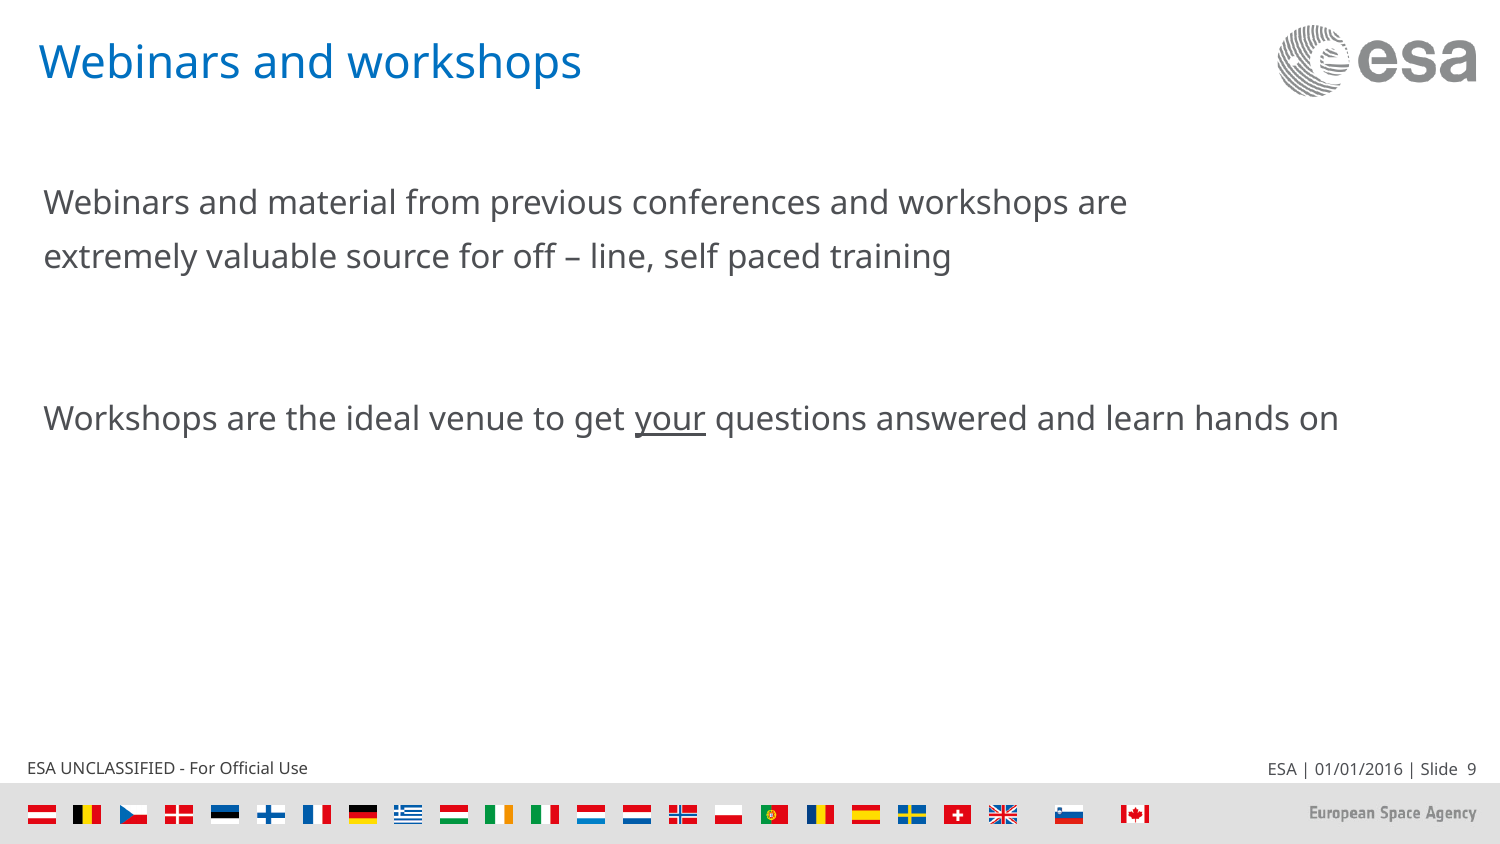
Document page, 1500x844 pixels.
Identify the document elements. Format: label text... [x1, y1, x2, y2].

picture [1277, 25, 1477, 109]
picture [0, 783, 1500, 844]
title Webinars and workshops [23, 24, 1201, 96]
list Webinars and material from previous conferences and workshops are extremely valuable source for off – line, self paced training Workshops are the ideal venue to get your questions answered and learn hands on [28, 119, 1464, 747]
